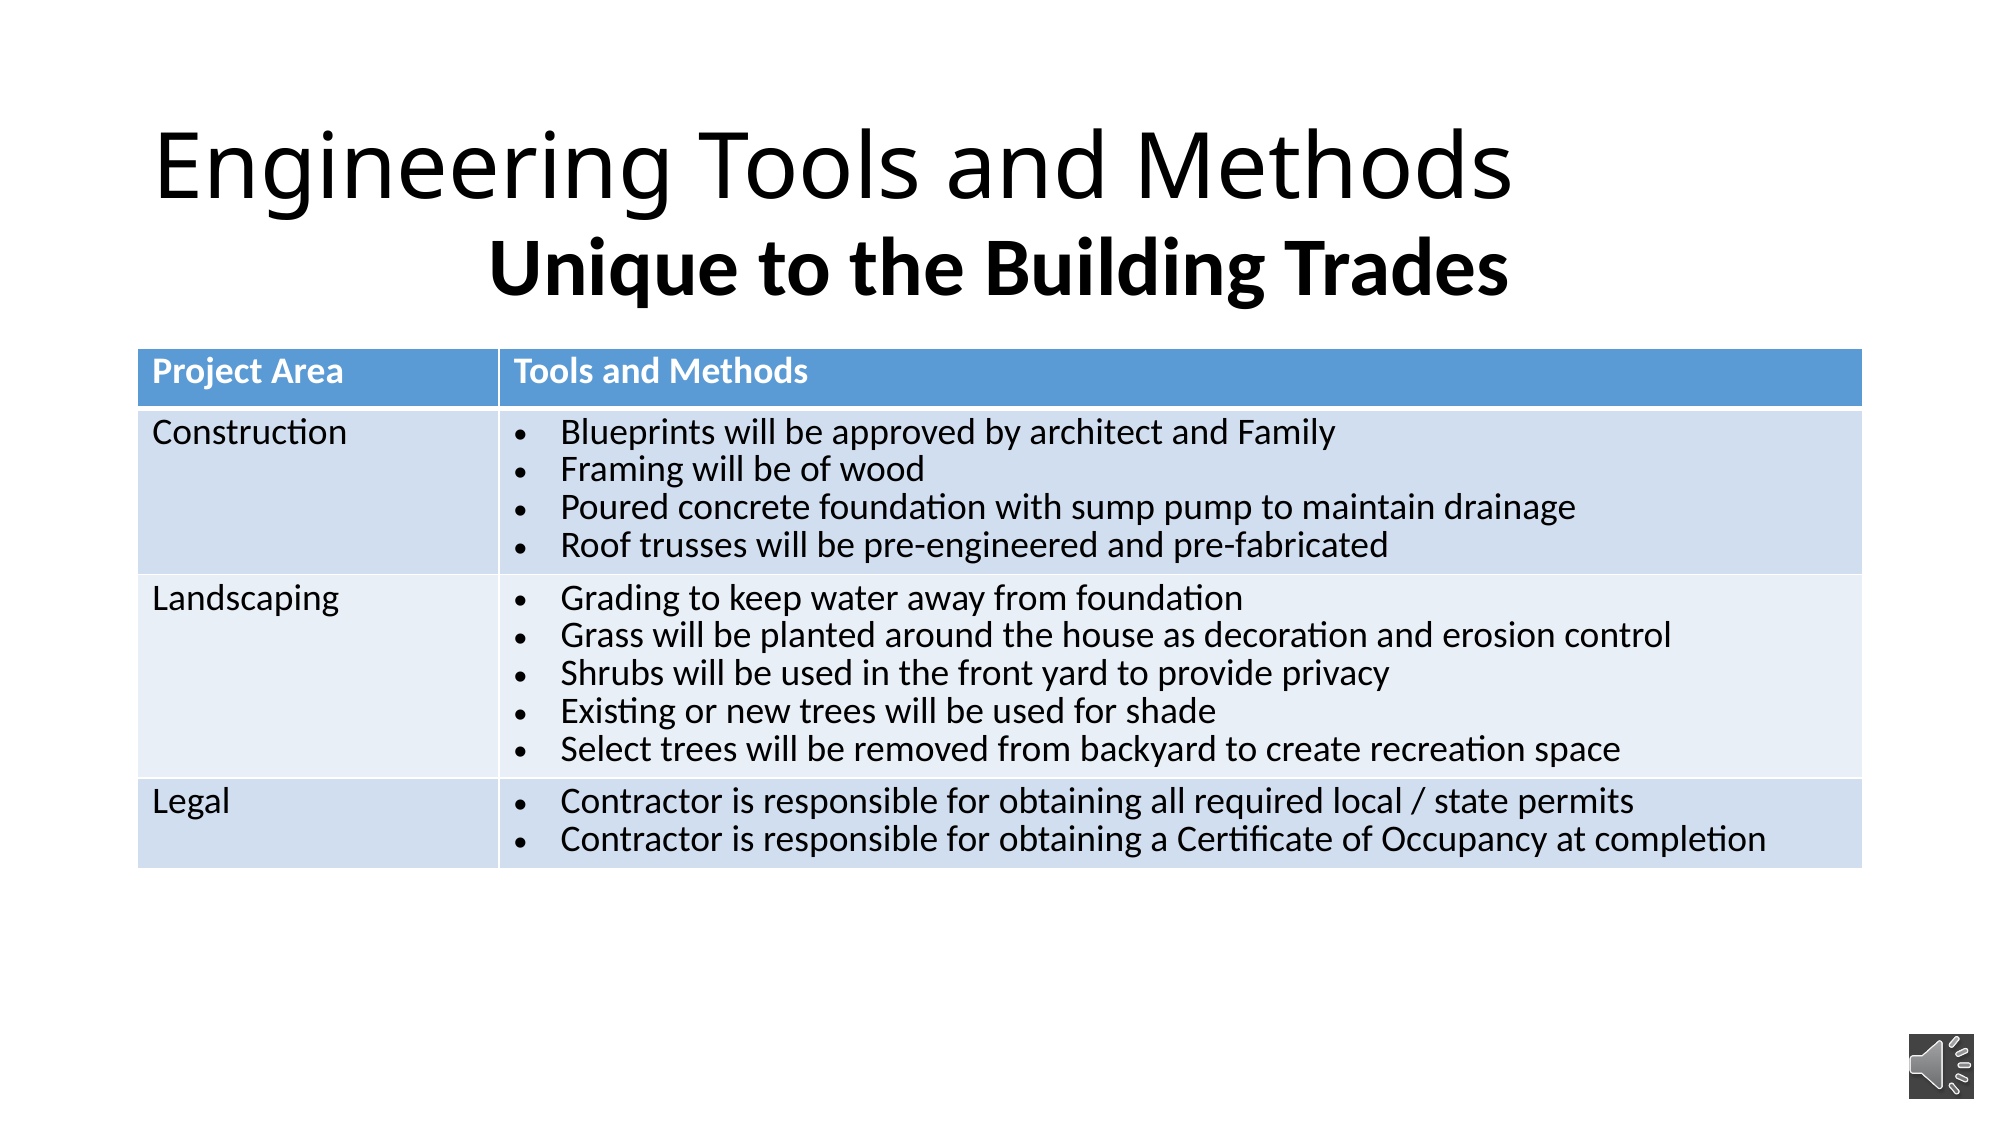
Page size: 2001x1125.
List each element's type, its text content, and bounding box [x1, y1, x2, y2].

text_box Unique to the Building Trades [474, 205, 1526, 320]
table_cell Legal [138, 779, 498, 868]
table_cell Blueprints will be approved by architect and Family Framing will be of wood Poured concrete foundation with sump pump to maintain drainage Roof trusses will be pre-engineered and pre-fabricated [500, 411, 1862, 574]
table_cell Construction [138, 411, 498, 574]
title Engineering Tools and Methods [137, 59, 1863, 278]
table_header Tools and Methods [500, 349, 1862, 406]
table_cell Contractor is responsible for obtaining all required local / state permits Contractor is responsible for obtaining a Certificate of Occupancy at completion [500, 779, 1862, 868]
table_header Project Area [138, 349, 498, 406]
picture [1908, 1033, 1975, 1100]
table_cell Landscaping [138, 575, 498, 777]
table_cell Grading to keep water away from foundation Grass will be planted around the house as decoration and erosion control Shrubs will be used in the front yard to provide privacy Existing or new trees will be used for shade Select trees will be removed from backyard to create recreation space [500, 575, 1862, 777]
